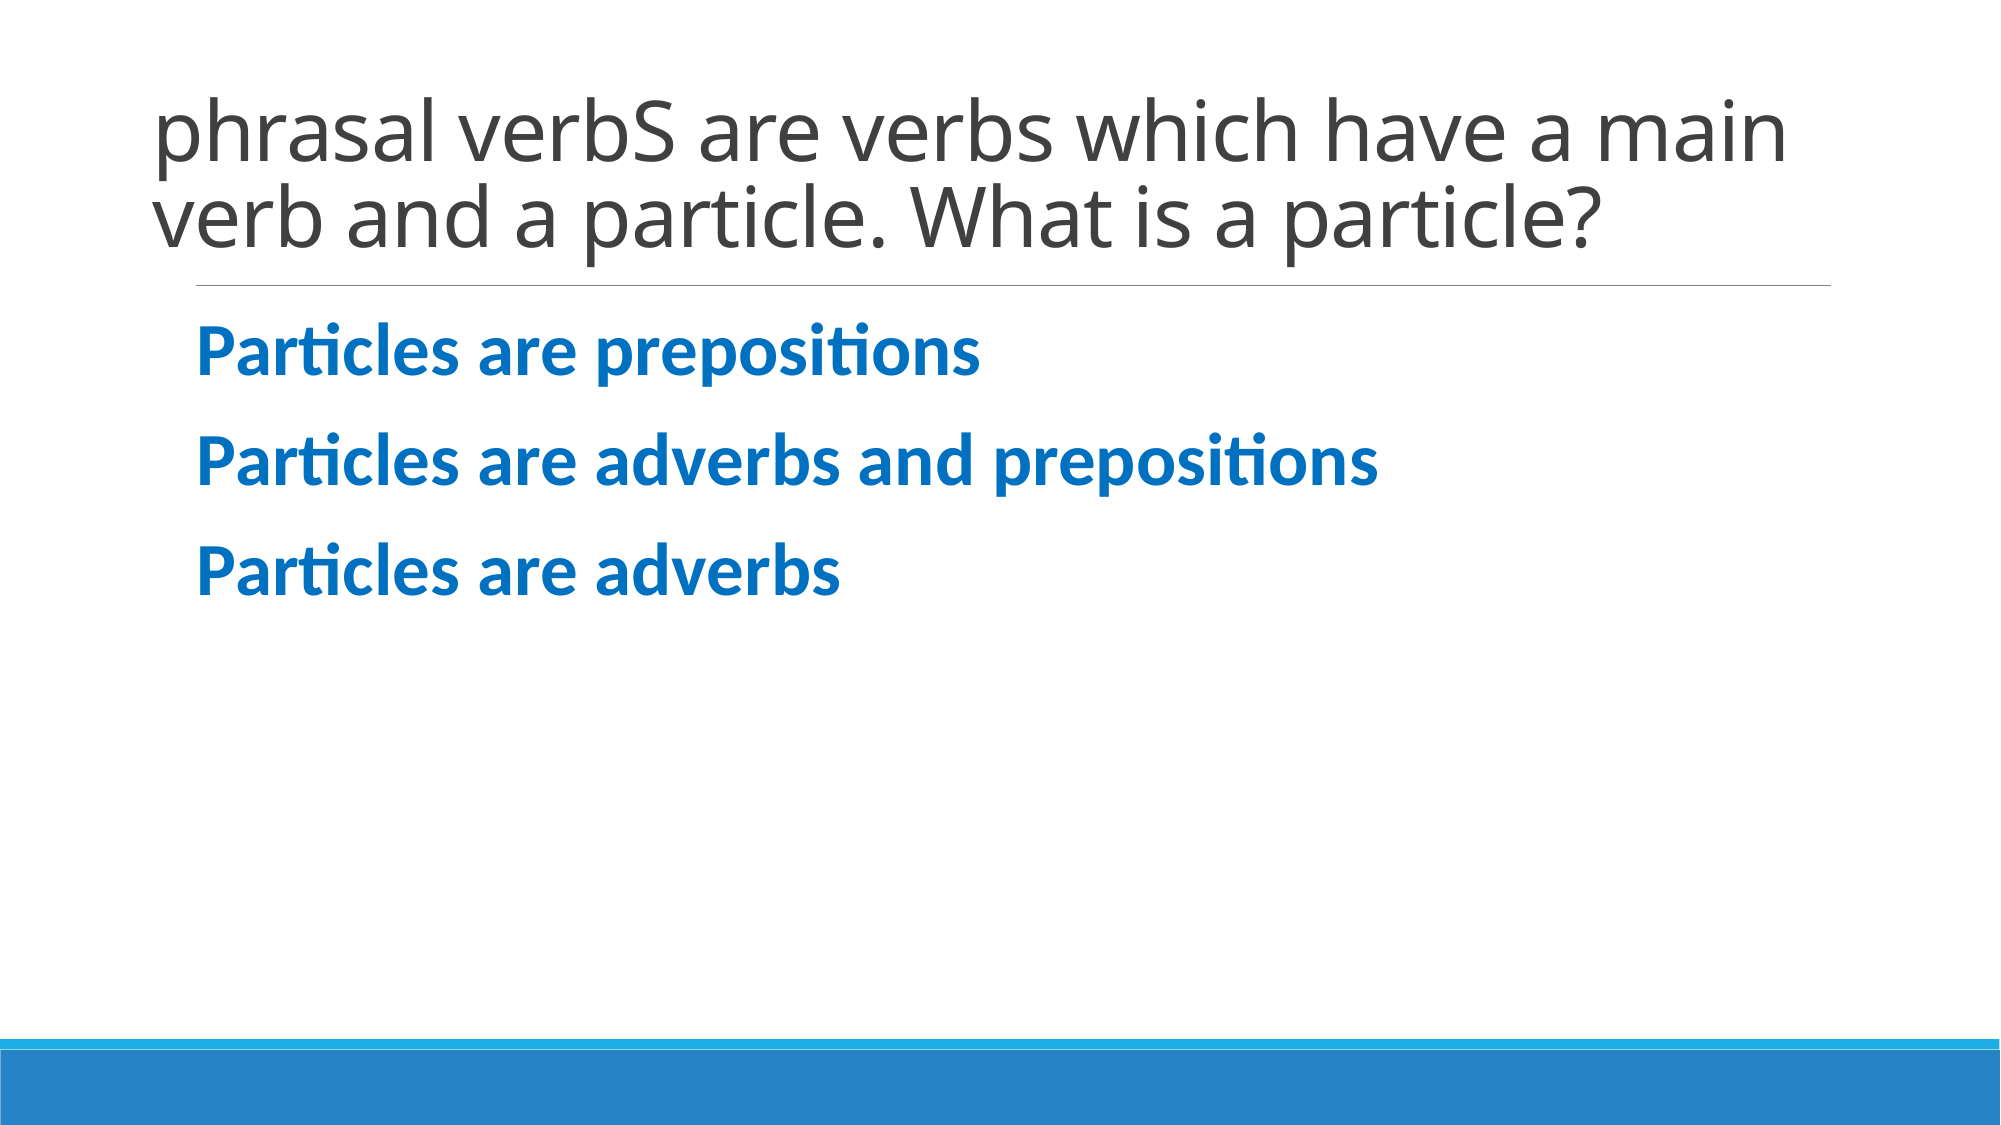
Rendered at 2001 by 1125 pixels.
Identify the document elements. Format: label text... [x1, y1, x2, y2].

title phrasal verbS are verbs which have a main verb and a particle. What is a particle? [137, 59, 1863, 373]
list Particles are prepositions Particles are adverbs and prepositions Particles are adverbs [180, 302, 1830, 963]
